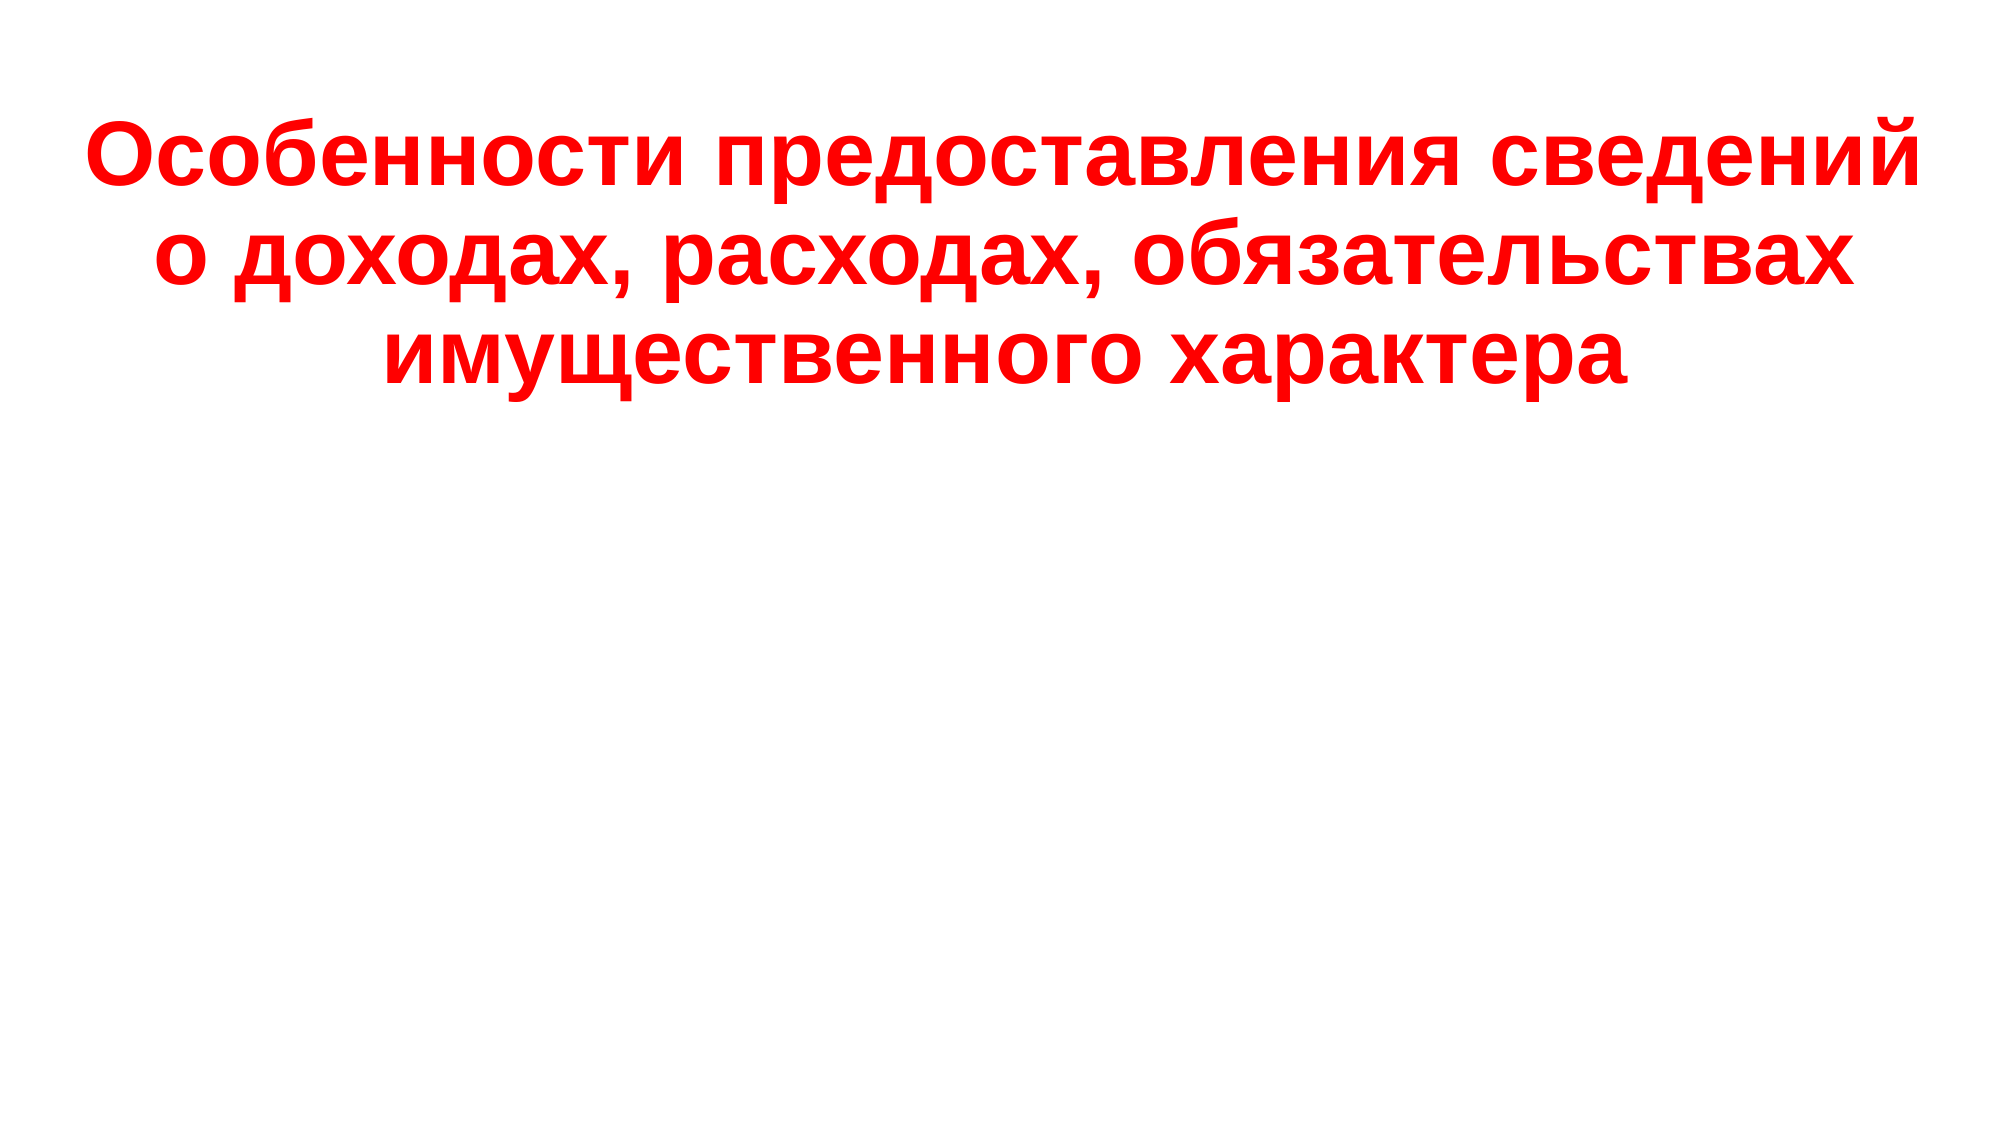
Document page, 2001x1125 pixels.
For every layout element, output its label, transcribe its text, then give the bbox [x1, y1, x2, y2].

title Особенности предоставления сведений о доходах, расходах, обязательствах имущественного характера [62, 23, 1948, 411]
